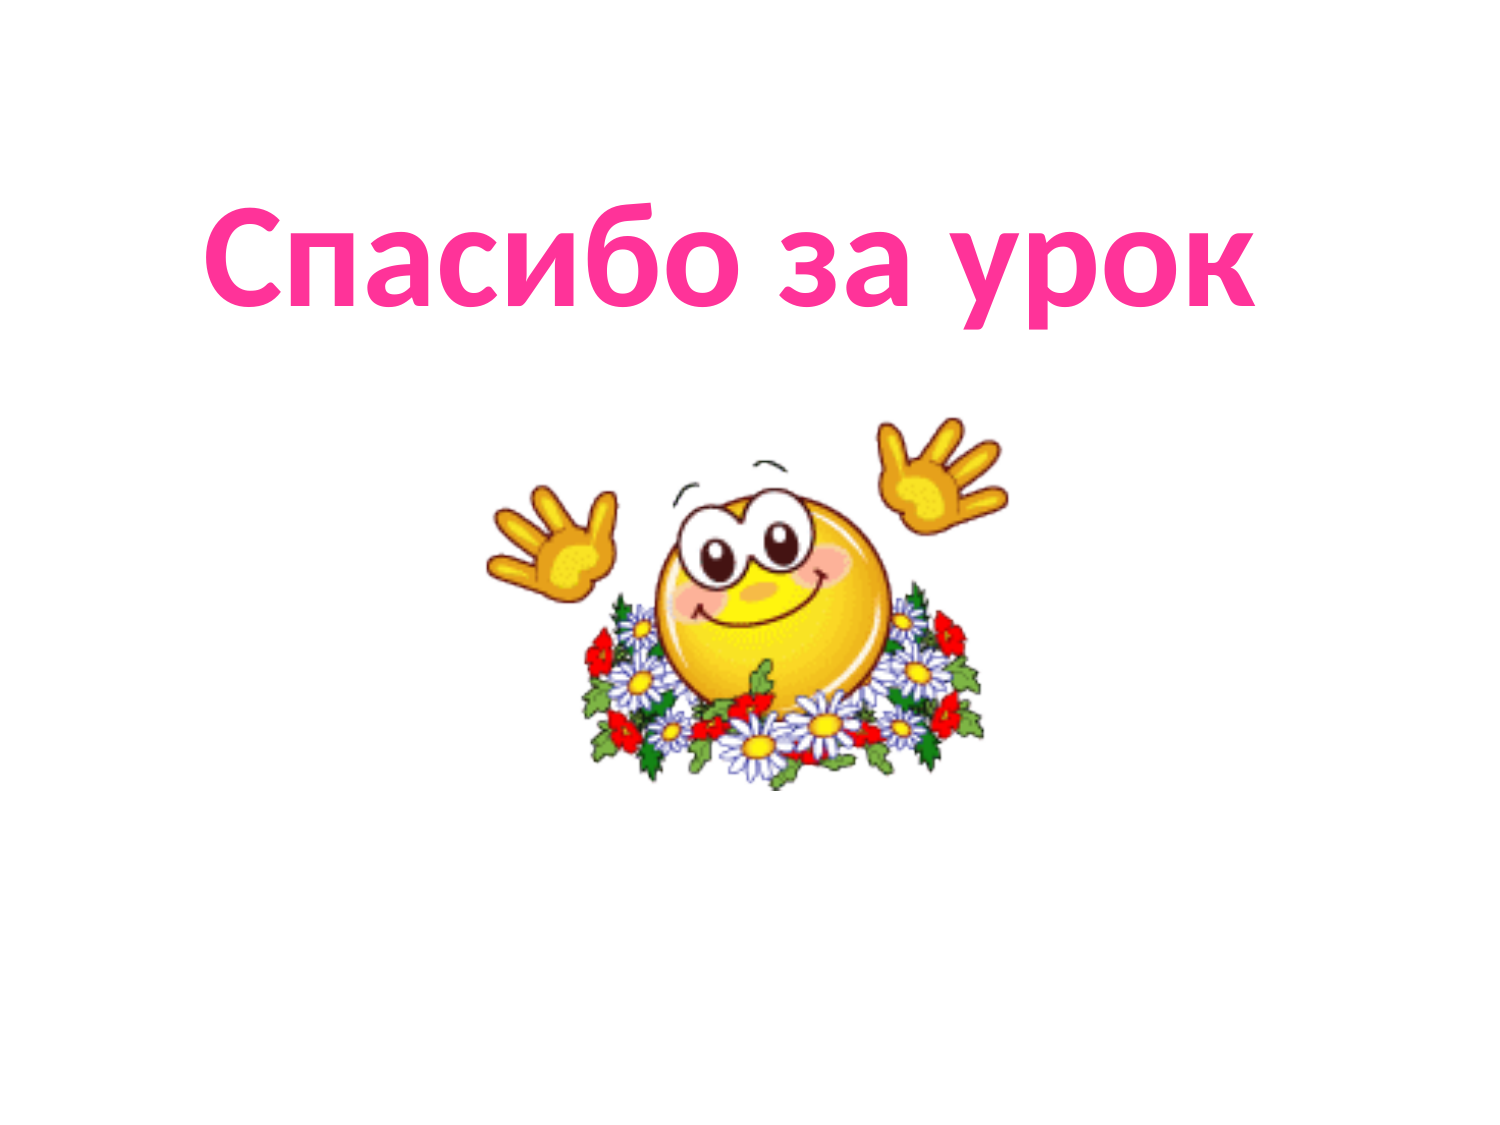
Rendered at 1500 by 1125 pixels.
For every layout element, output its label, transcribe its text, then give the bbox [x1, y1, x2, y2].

text_box Спасибо за урок [188, 148, 1306, 344]
picture [478, 396, 1022, 792]
